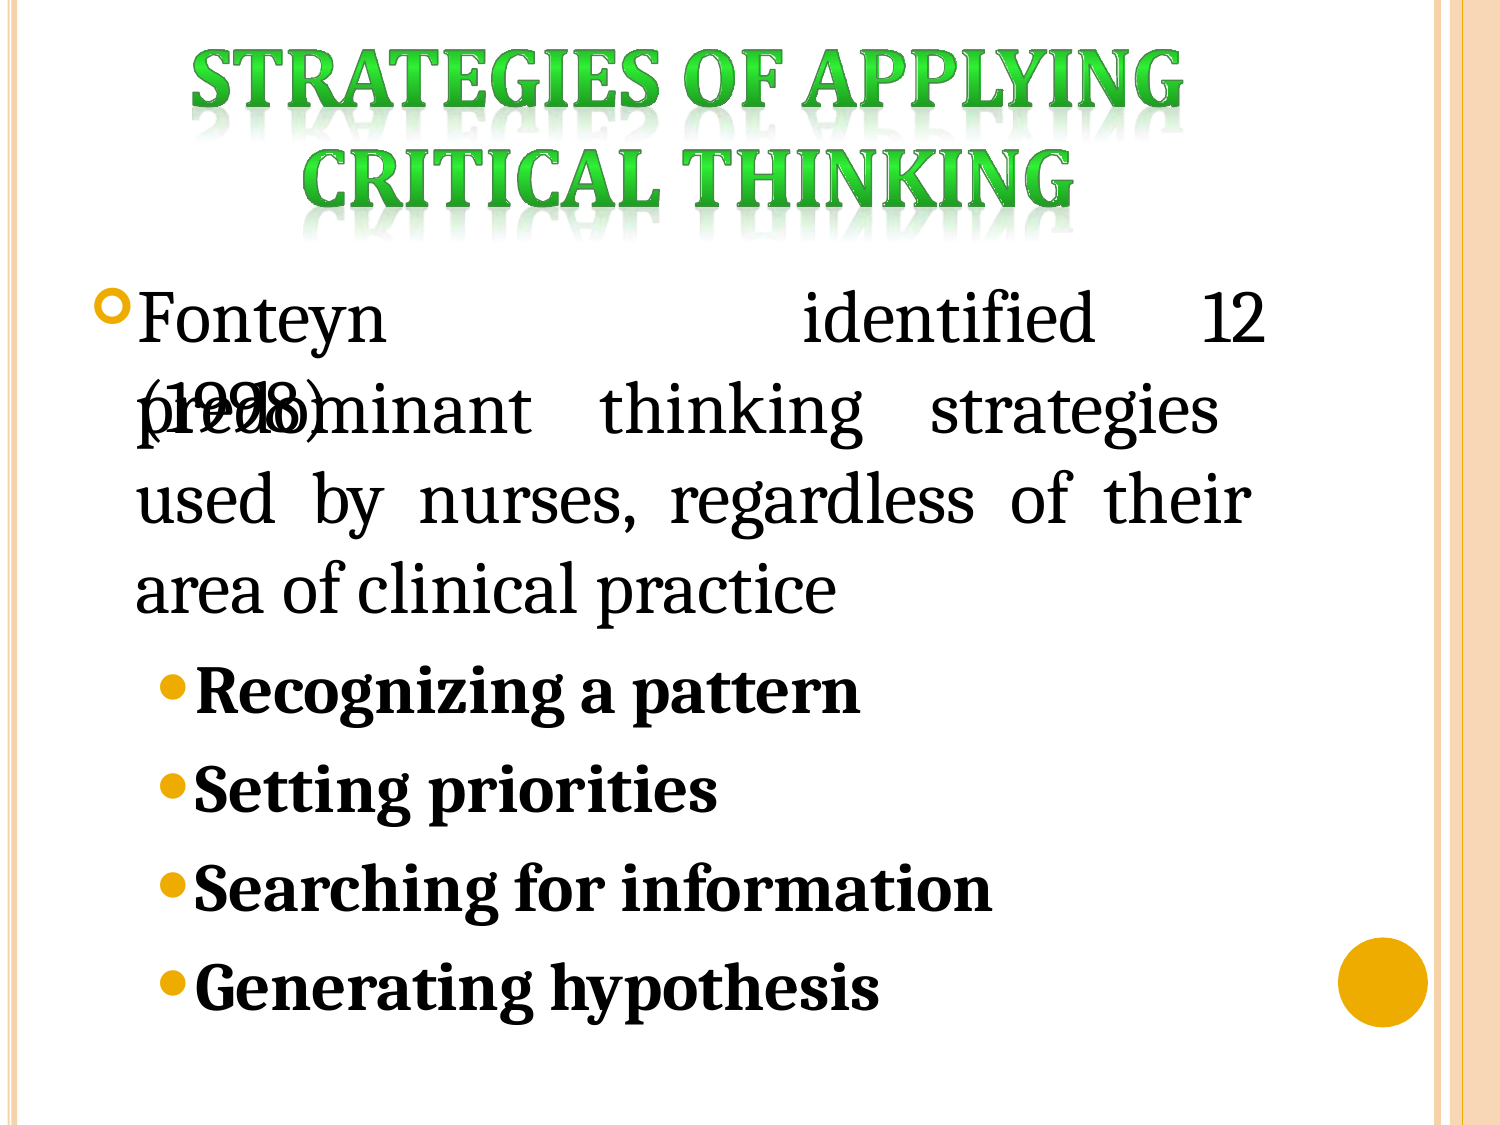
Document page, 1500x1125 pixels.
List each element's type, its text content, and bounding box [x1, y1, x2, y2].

text_box Fonteyn (1998) [87, 265, 713, 448]
text_box predominant thinking strategies used by nurses, regardless of their area of clinical practice Recognizing a pattern Setting priorities Searching for information Generating hypothesis [132, 356, 1288, 1024]
text_box identified 12 [800, 265, 1287, 356]
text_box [191, 48, 1186, 143]
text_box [302, 148, 1076, 243]
